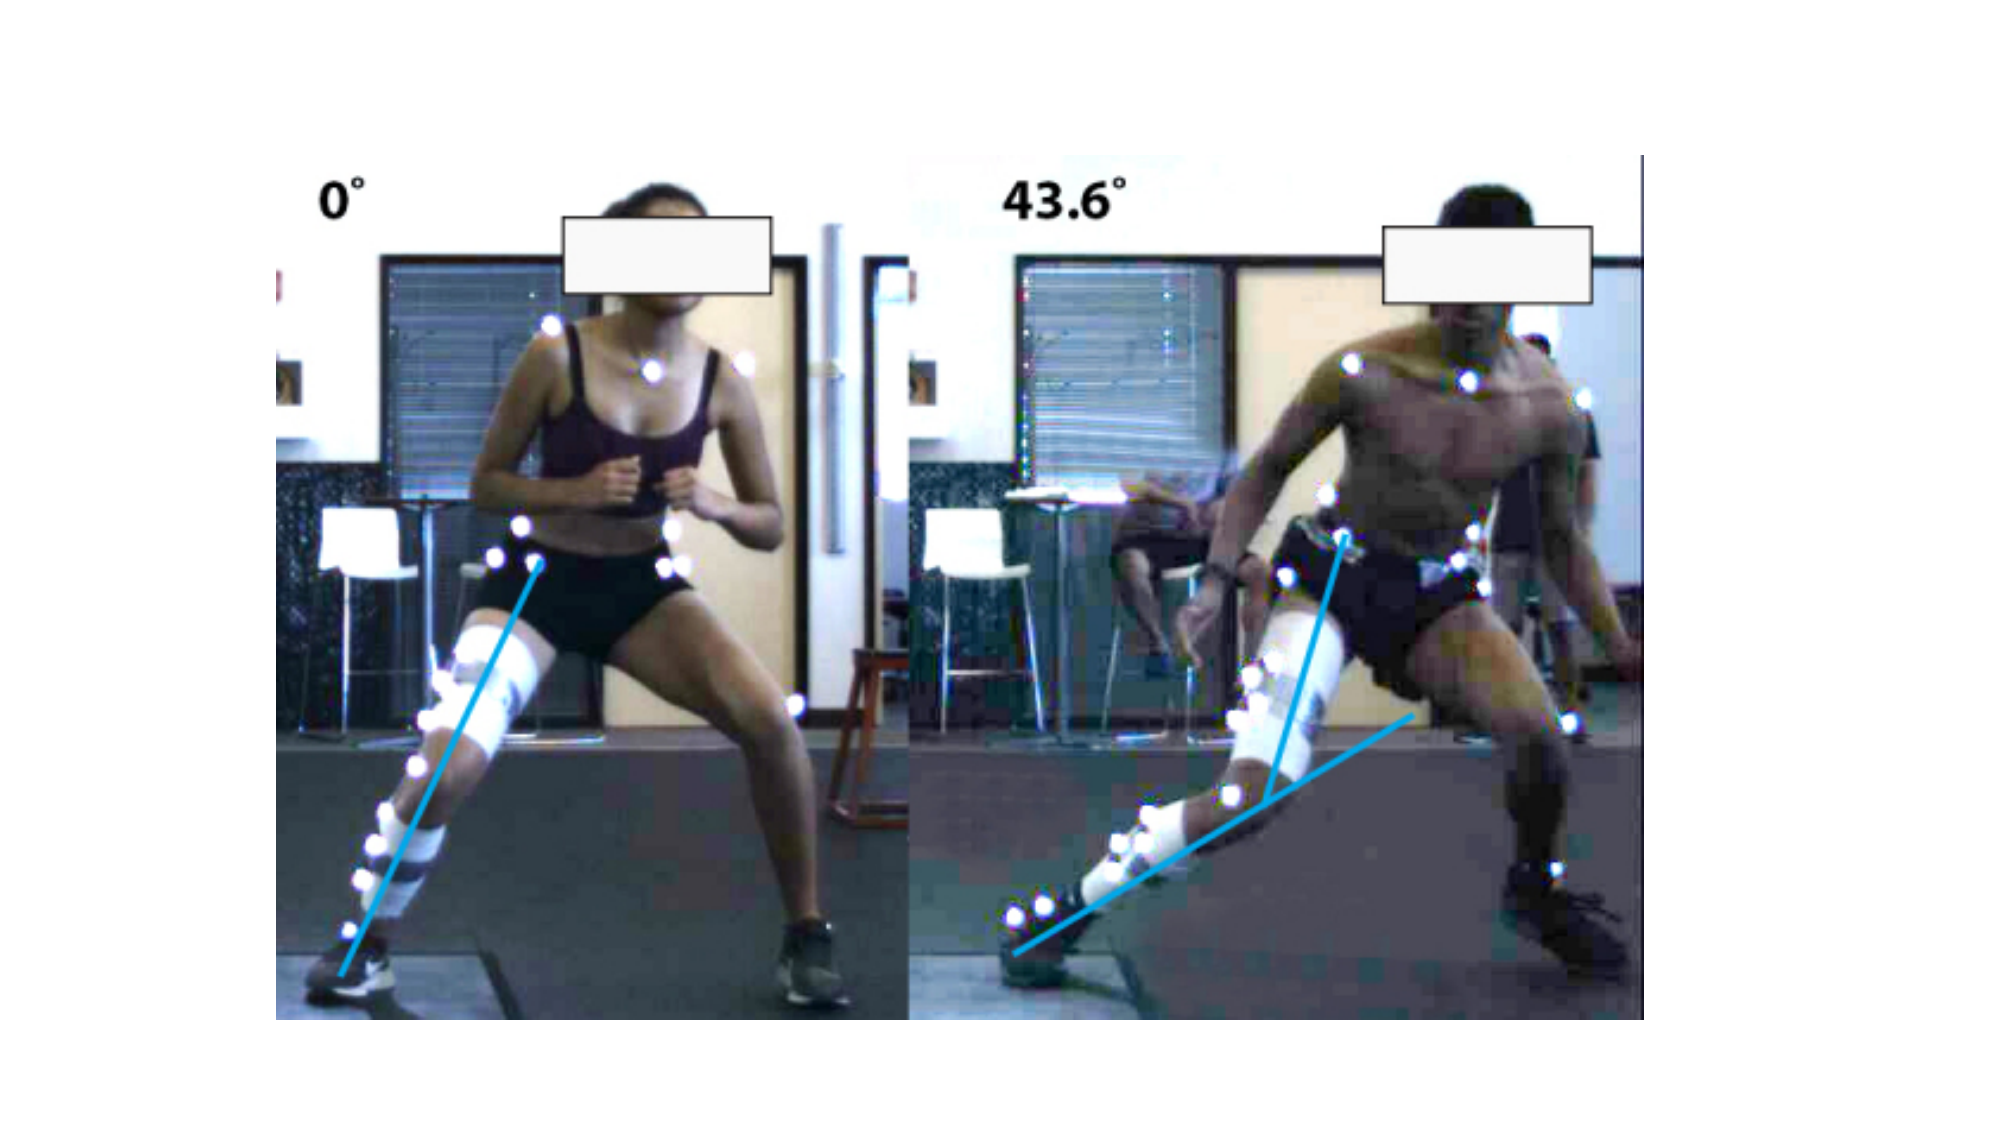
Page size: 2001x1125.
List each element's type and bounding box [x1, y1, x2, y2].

picture [276, 155, 1644, 1020]
